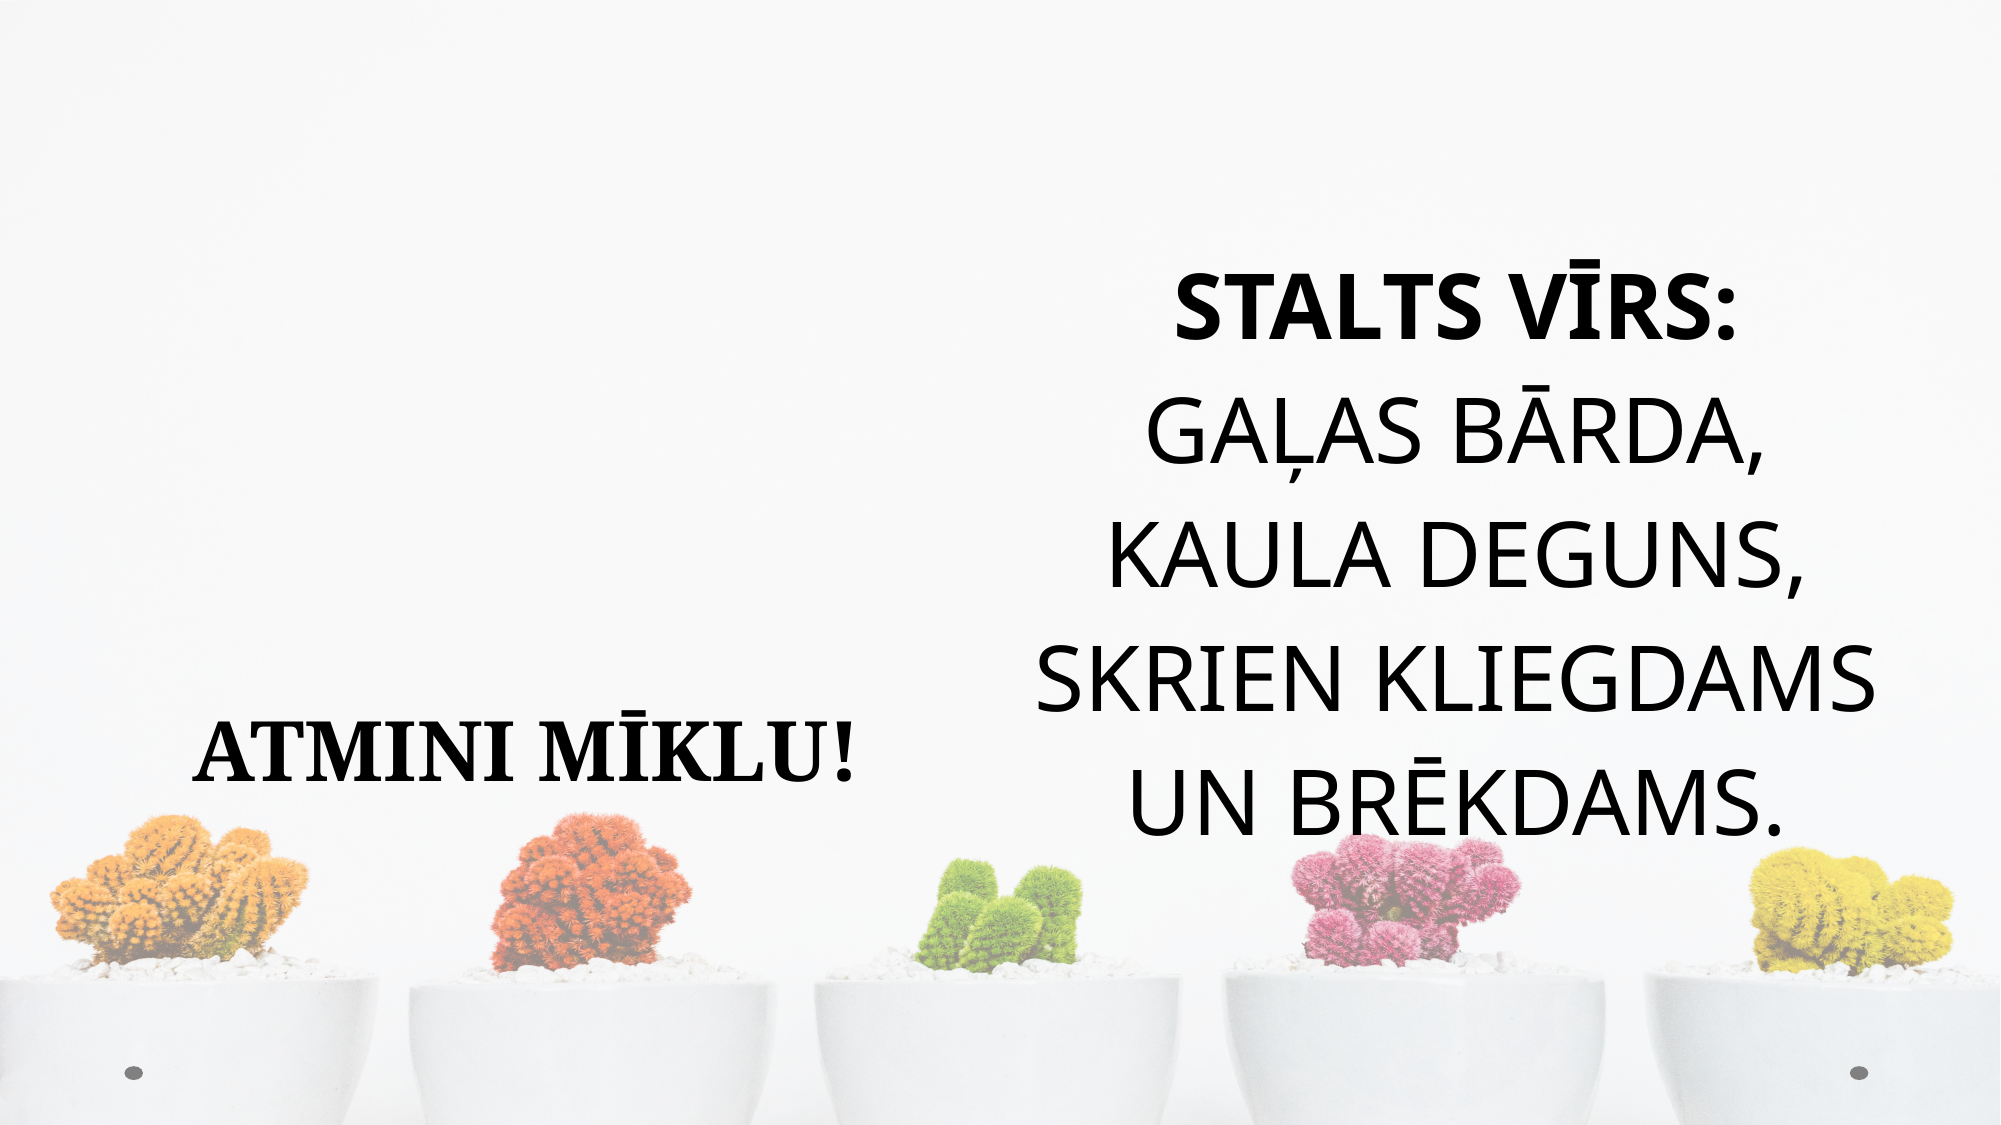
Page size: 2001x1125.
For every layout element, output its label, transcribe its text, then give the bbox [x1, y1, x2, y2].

list STALTS VĪRS: GAĻAS BĀRDA, KAULA DEGUNS, SKRIEN KLIEGDAMS UN BRĒKDAMS. [1013, 57, 1900, 877]
title ATMINI MĪKLU! [164, 0, 889, 814]
